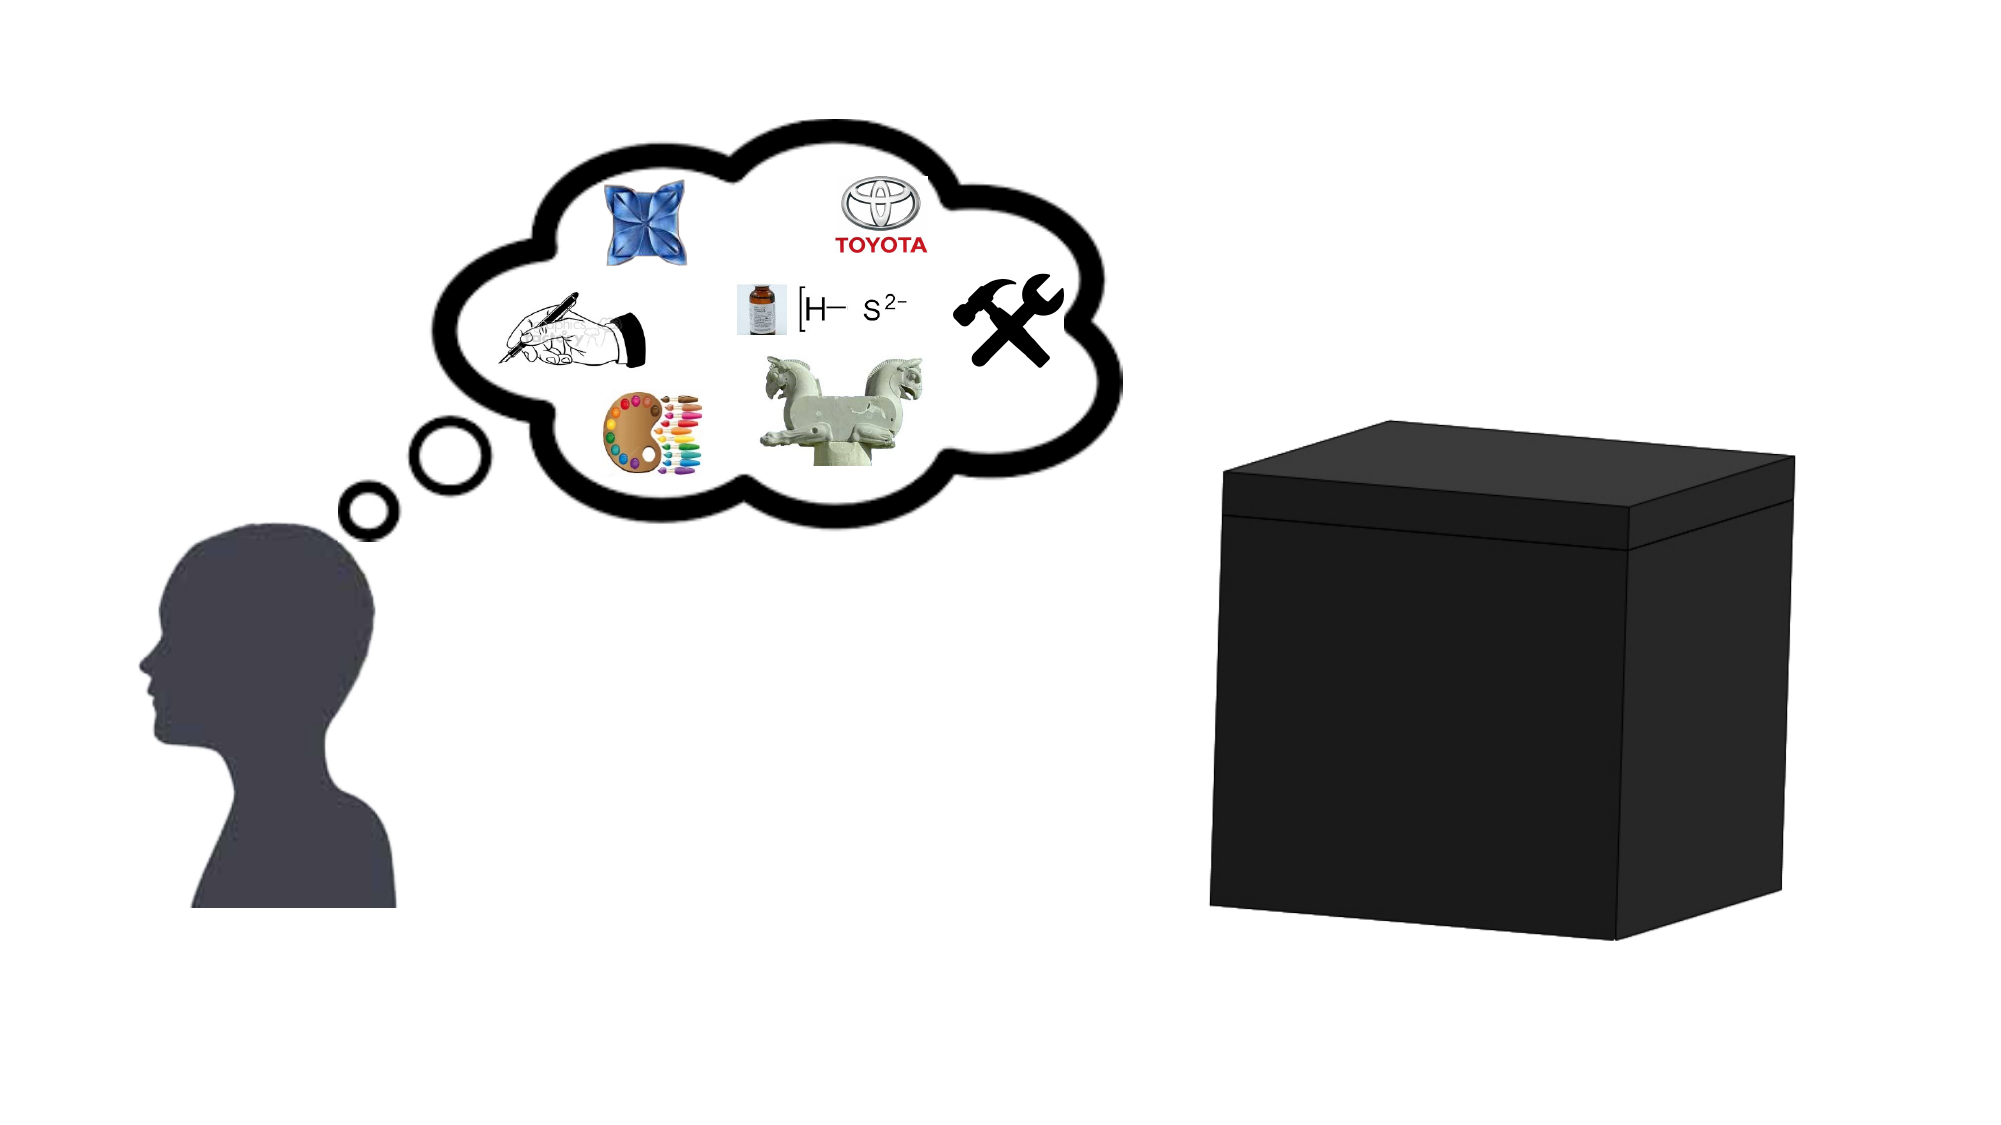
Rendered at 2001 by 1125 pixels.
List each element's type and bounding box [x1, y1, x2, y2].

picture [1190, 409, 1826, 961]
picture [138, 119, 1123, 908]
